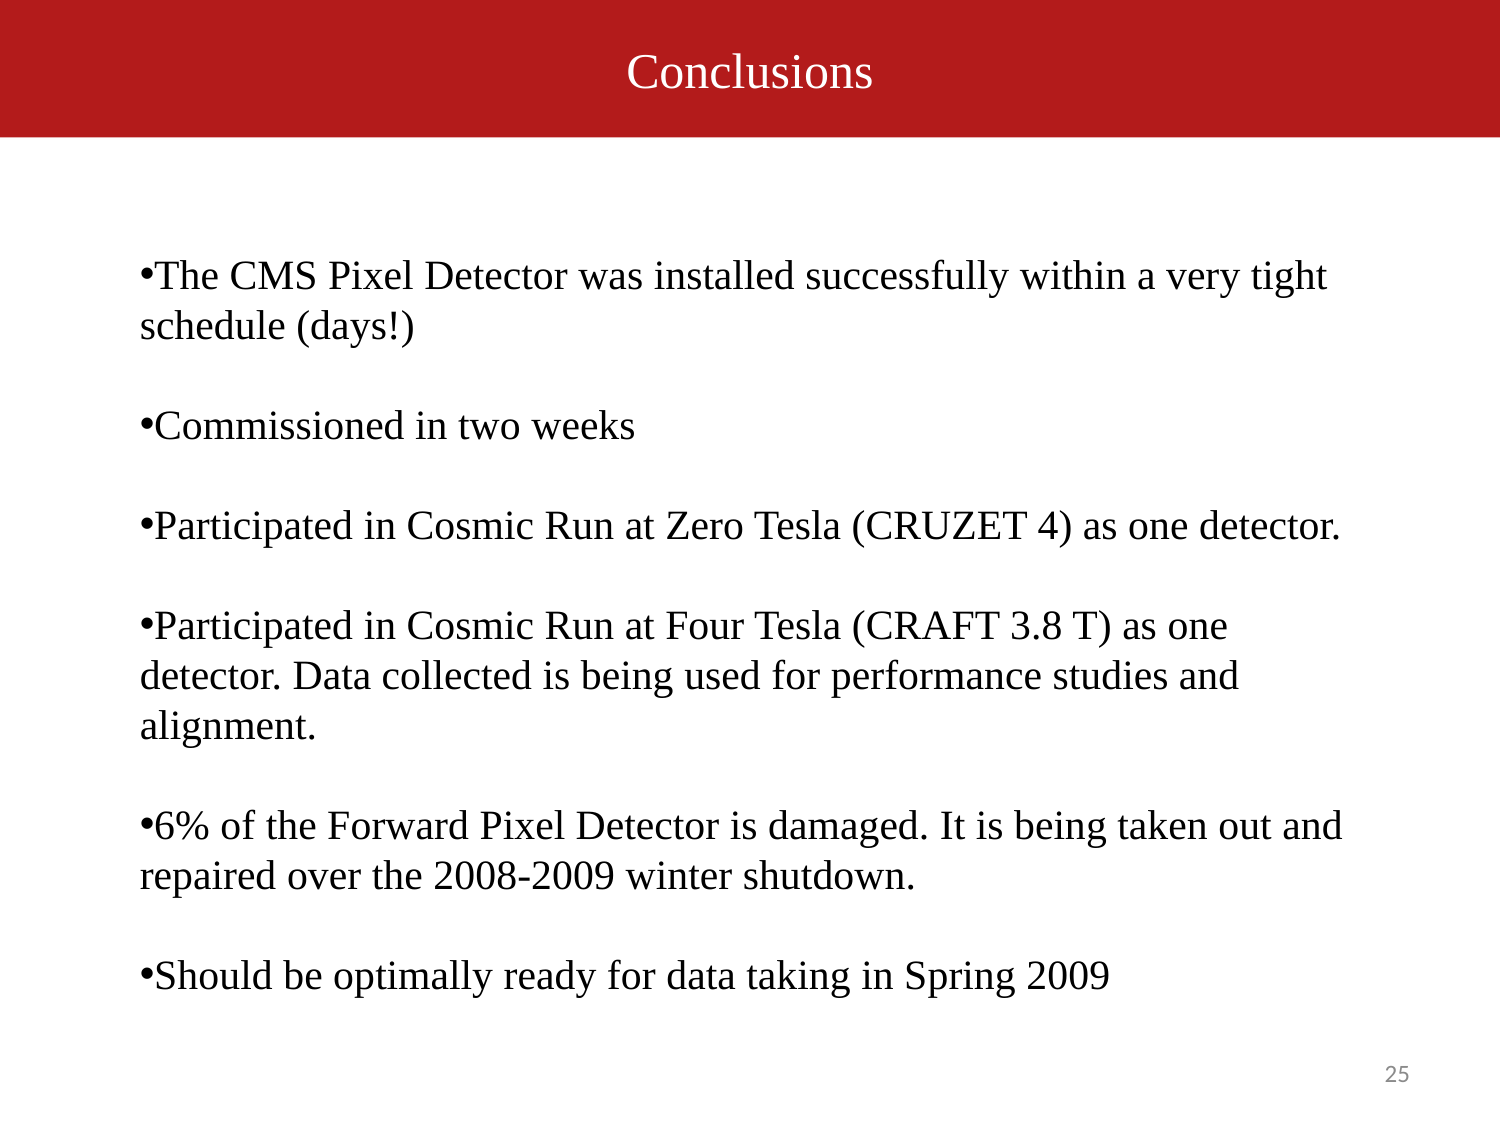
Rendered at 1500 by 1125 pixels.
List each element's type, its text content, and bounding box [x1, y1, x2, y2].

text_box The CMS Pixel Detector was installed successfully within a very tight schedule (days!) Commissioned in two weeks Participated in Cosmic Run at Zero Tesla (CRUZET 4) as one detector. Participated in Cosmic Run at Four Tesla (CRAFT 3.8 T) as one detector. Data collected is being used for performance studies and alignment. 6% of the Forward Pixel Detector is damaged. It is being taken out and repaired over the 2008-2009 winter shutdown. Should be optimally ready for data taking in Spring 2009 [125, 240, 1375, 1006]
slide_number 25 [1074, 1042, 1425, 1103]
text_box Conclusions [0, 0, 1500, 139]
